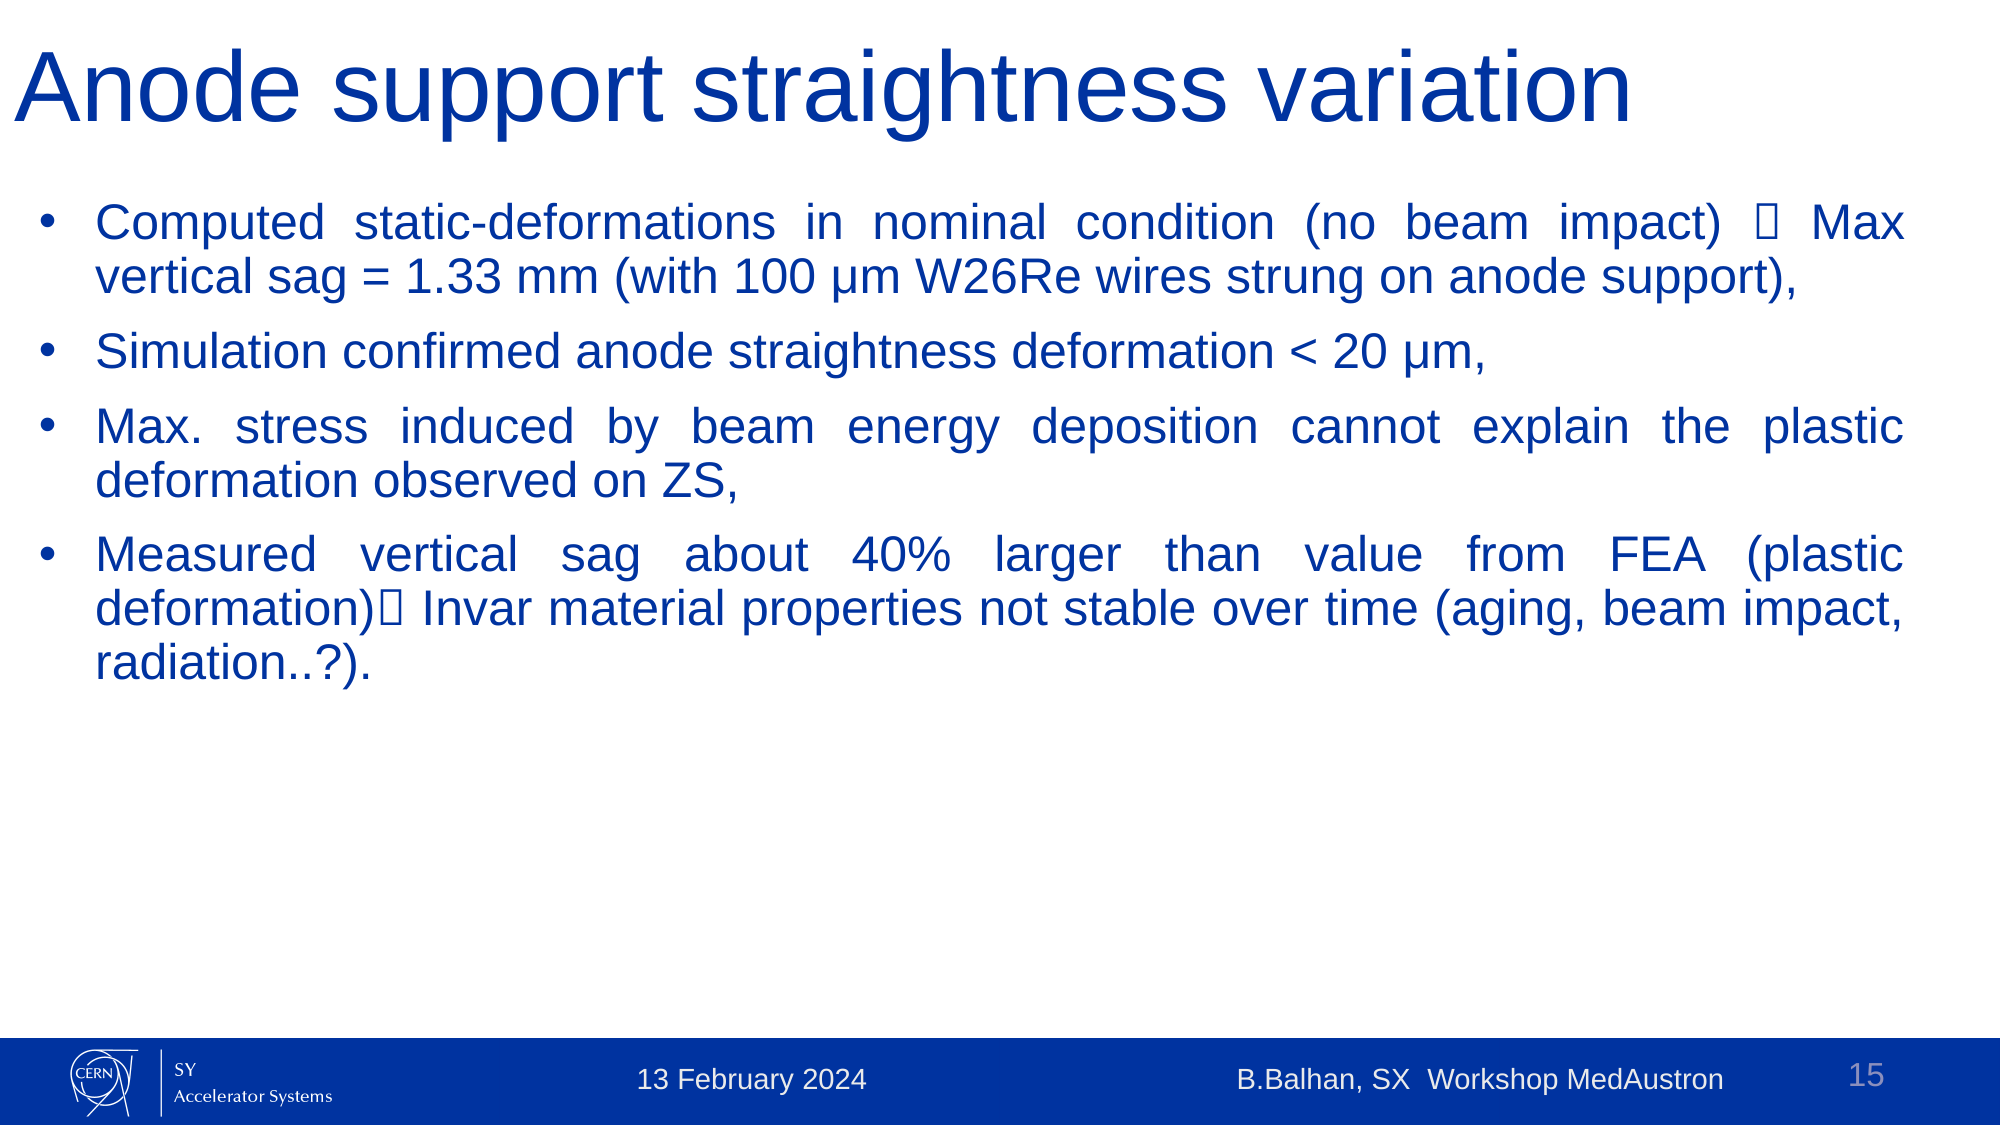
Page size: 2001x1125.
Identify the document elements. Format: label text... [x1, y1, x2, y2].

picture [0, 1038, 2000, 1125]
slide_number 15 [1790, 1042, 1900, 1103]
text_box Anode support straightness variation [0, 13, 2000, 149]
text_box 13 February 2024 B.Balhan, SX Workshop MedAustron [621, 1052, 1859, 1113]
